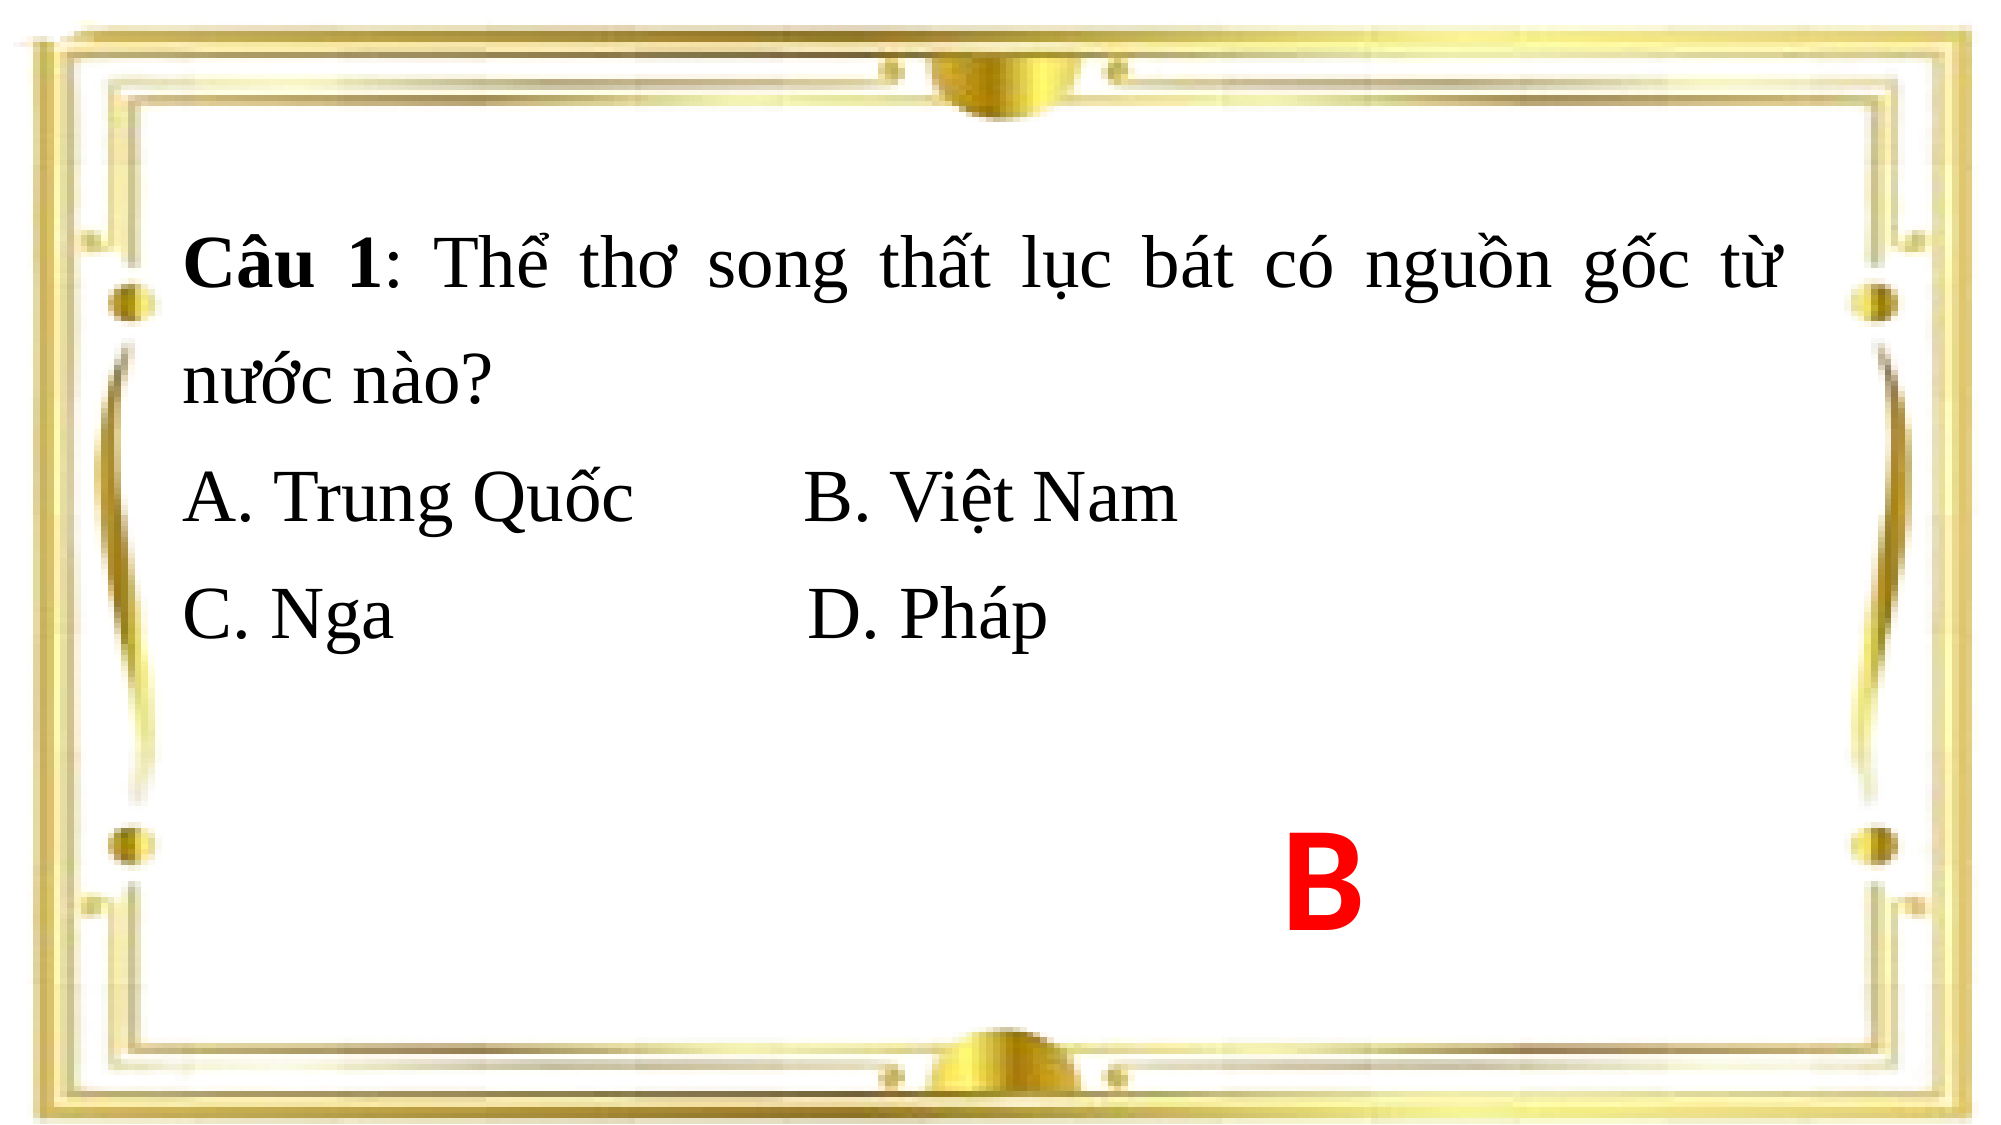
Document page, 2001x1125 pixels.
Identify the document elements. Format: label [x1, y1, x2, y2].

list [0, 0, 2000, 1125]
